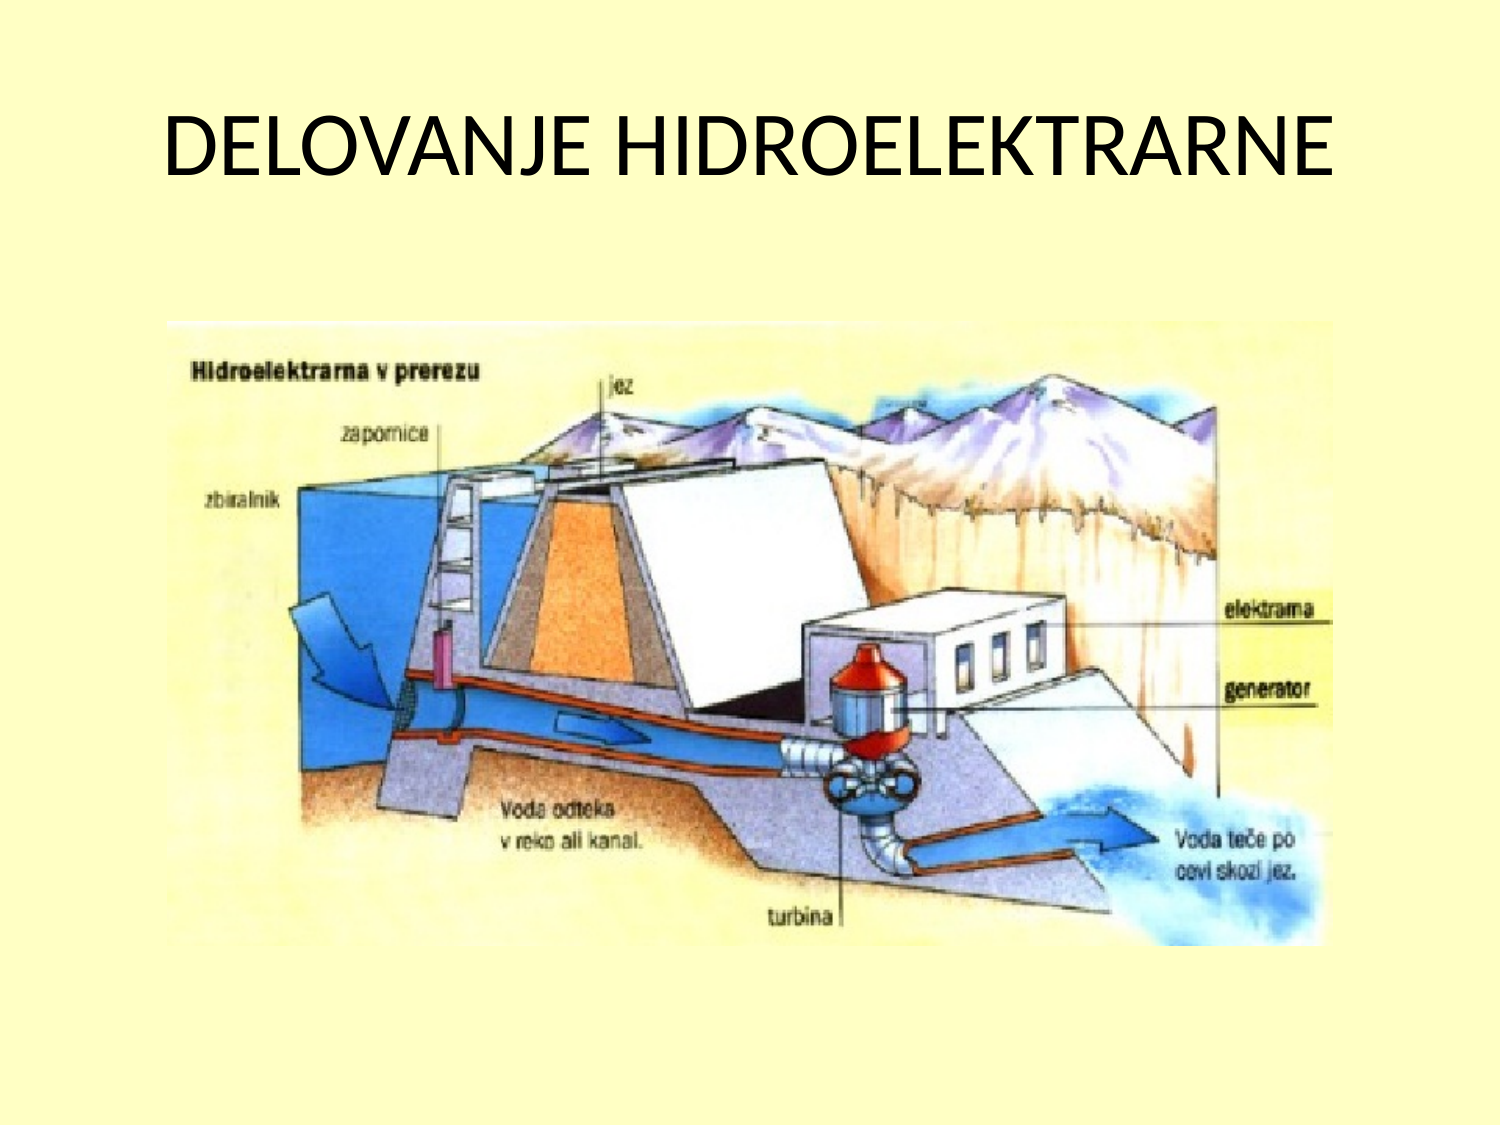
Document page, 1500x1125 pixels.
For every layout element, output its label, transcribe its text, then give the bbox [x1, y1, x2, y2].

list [166, 321, 1333, 946]
title DELOVANJE HIDROELEKTRARNE [75, 45, 1425, 233]
